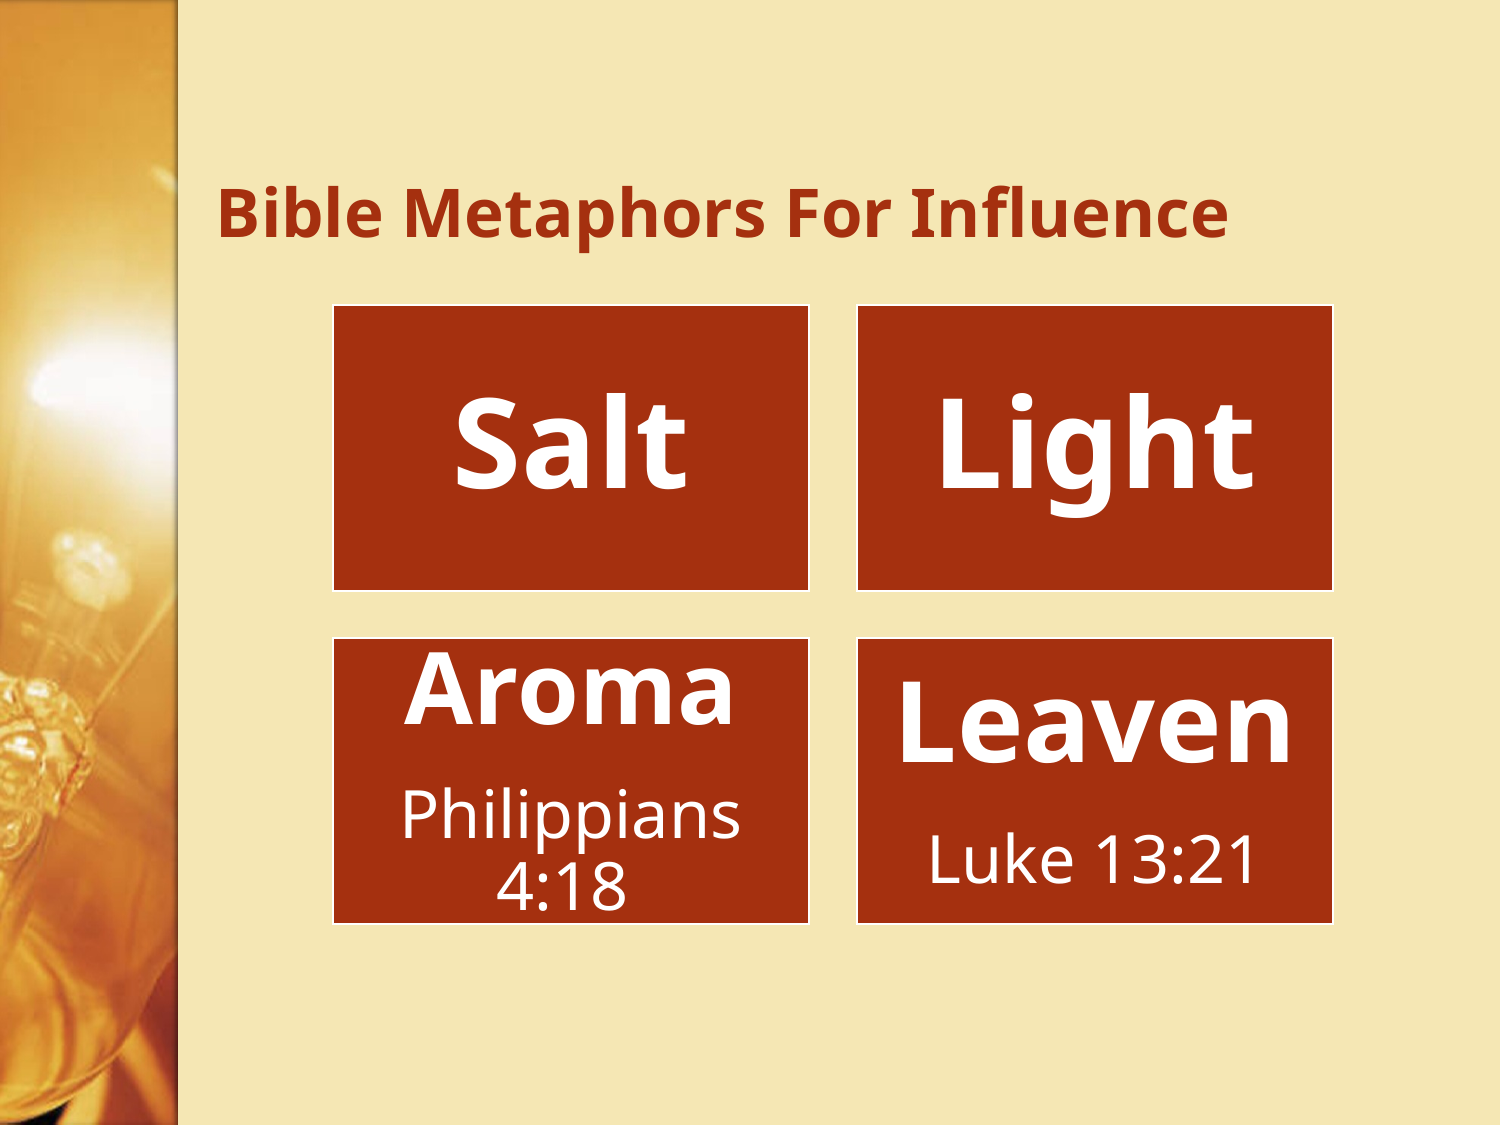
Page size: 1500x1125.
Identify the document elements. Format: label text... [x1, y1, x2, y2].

picture [0, 0, 178, 1125]
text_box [333, 281, 1334, 948]
title Bible Metaphors For Influence [201, 140, 1466, 282]
